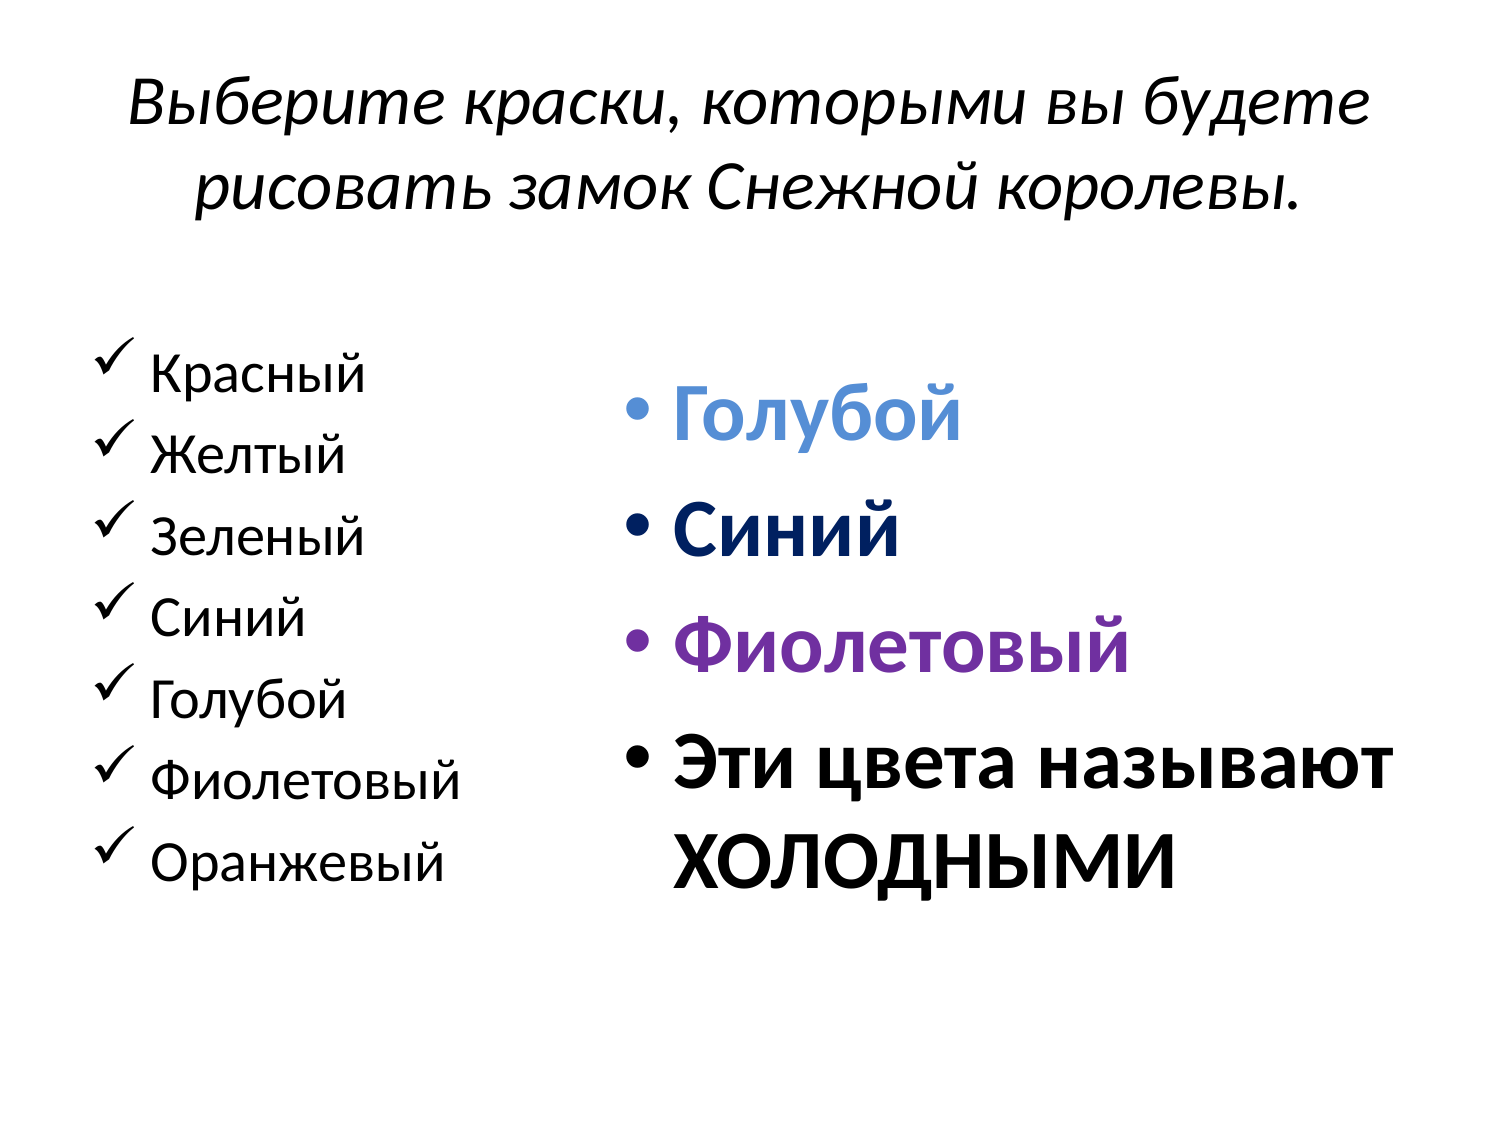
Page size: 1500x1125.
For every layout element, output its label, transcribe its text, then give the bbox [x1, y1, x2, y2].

title Выберите краски, которыми вы будете рисовать замок Снежной королевы. [0, 45, 1500, 233]
list Красный Желтый Зеленый Синий Голубой Фиолетовый Оранжевый [75, 326, 738, 1005]
list Голубой Синий Фиолетовый Эти цвета называют ХОЛОДНЫМИ [608, 349, 1425, 1005]
